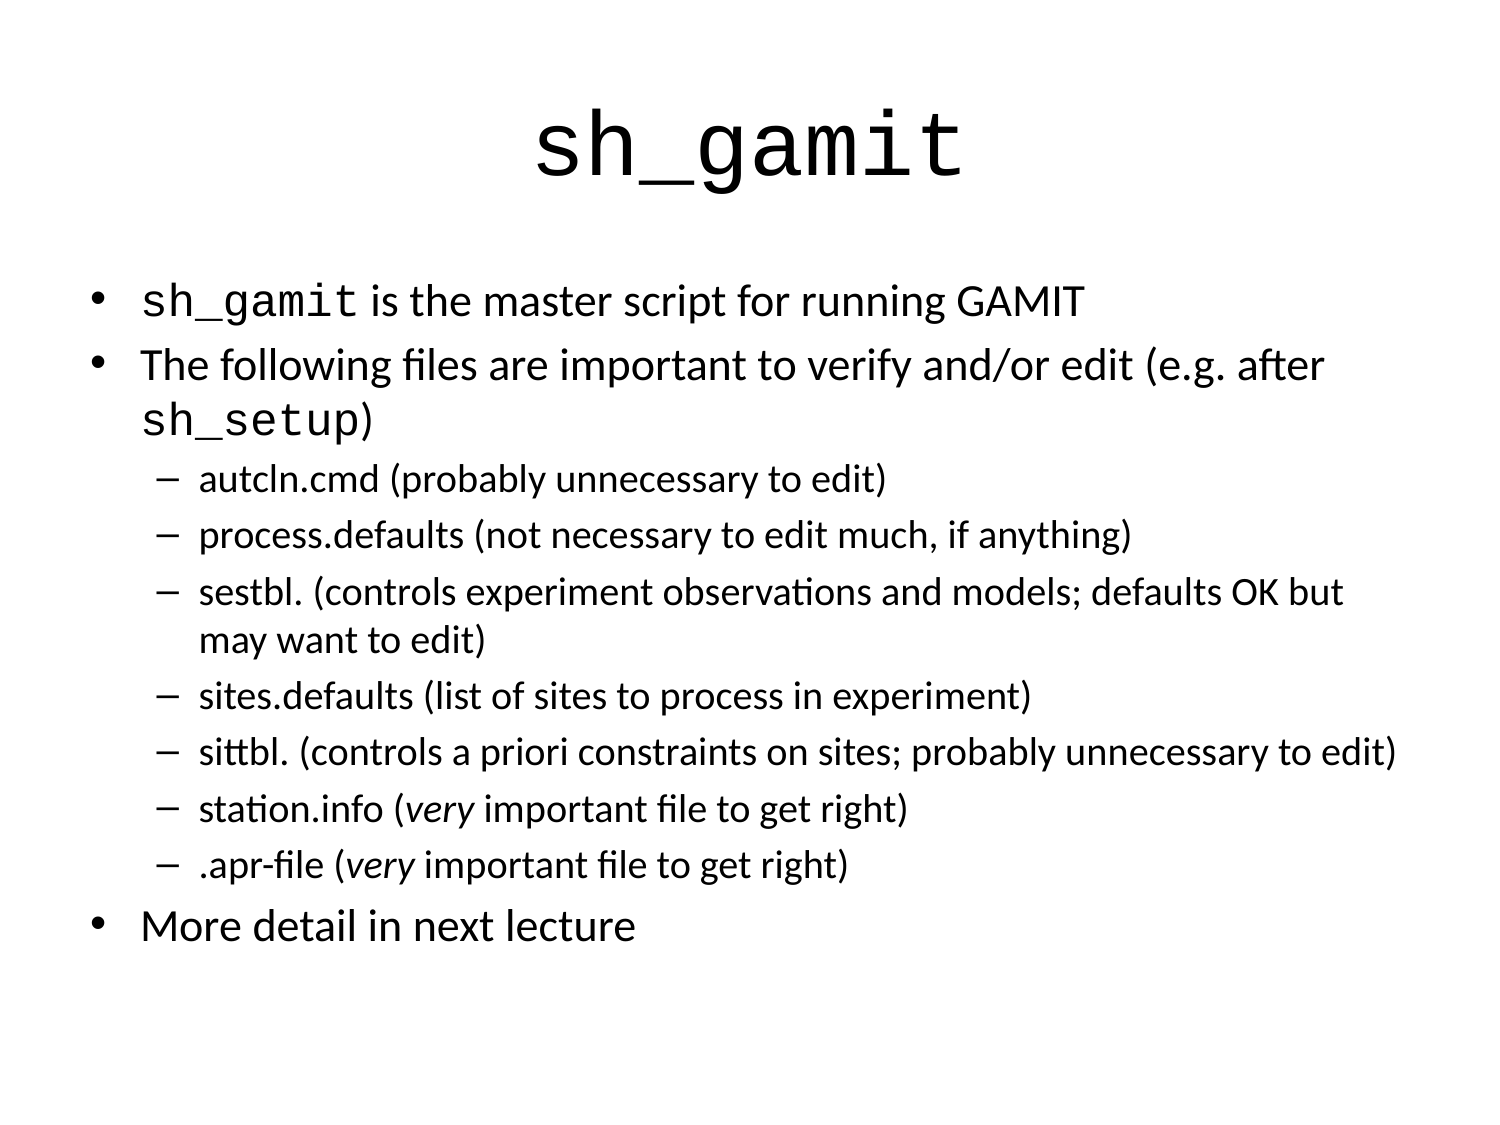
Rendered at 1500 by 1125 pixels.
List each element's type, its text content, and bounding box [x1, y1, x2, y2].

title sh_gamit [75, 45, 1425, 233]
list sh_gamit is the master script for running GAMIT The following files are important to verify and/or edit (e.g. after sh_setup) autcln.cmd (probably unnecessary to edit) process.defaults (not necessary to edit much, if anything) sestbl. (controls experiment observations and models; defaults OK but may want to edit) sites.defaults (list of sites to process in experiment) sittbl. (controls a priori constraints on sites; probably unnecessary to edit) station.info (very important file to get right) .apr-file (very important file to get right) More detail in next lecture [75, 262, 1425, 1005]
